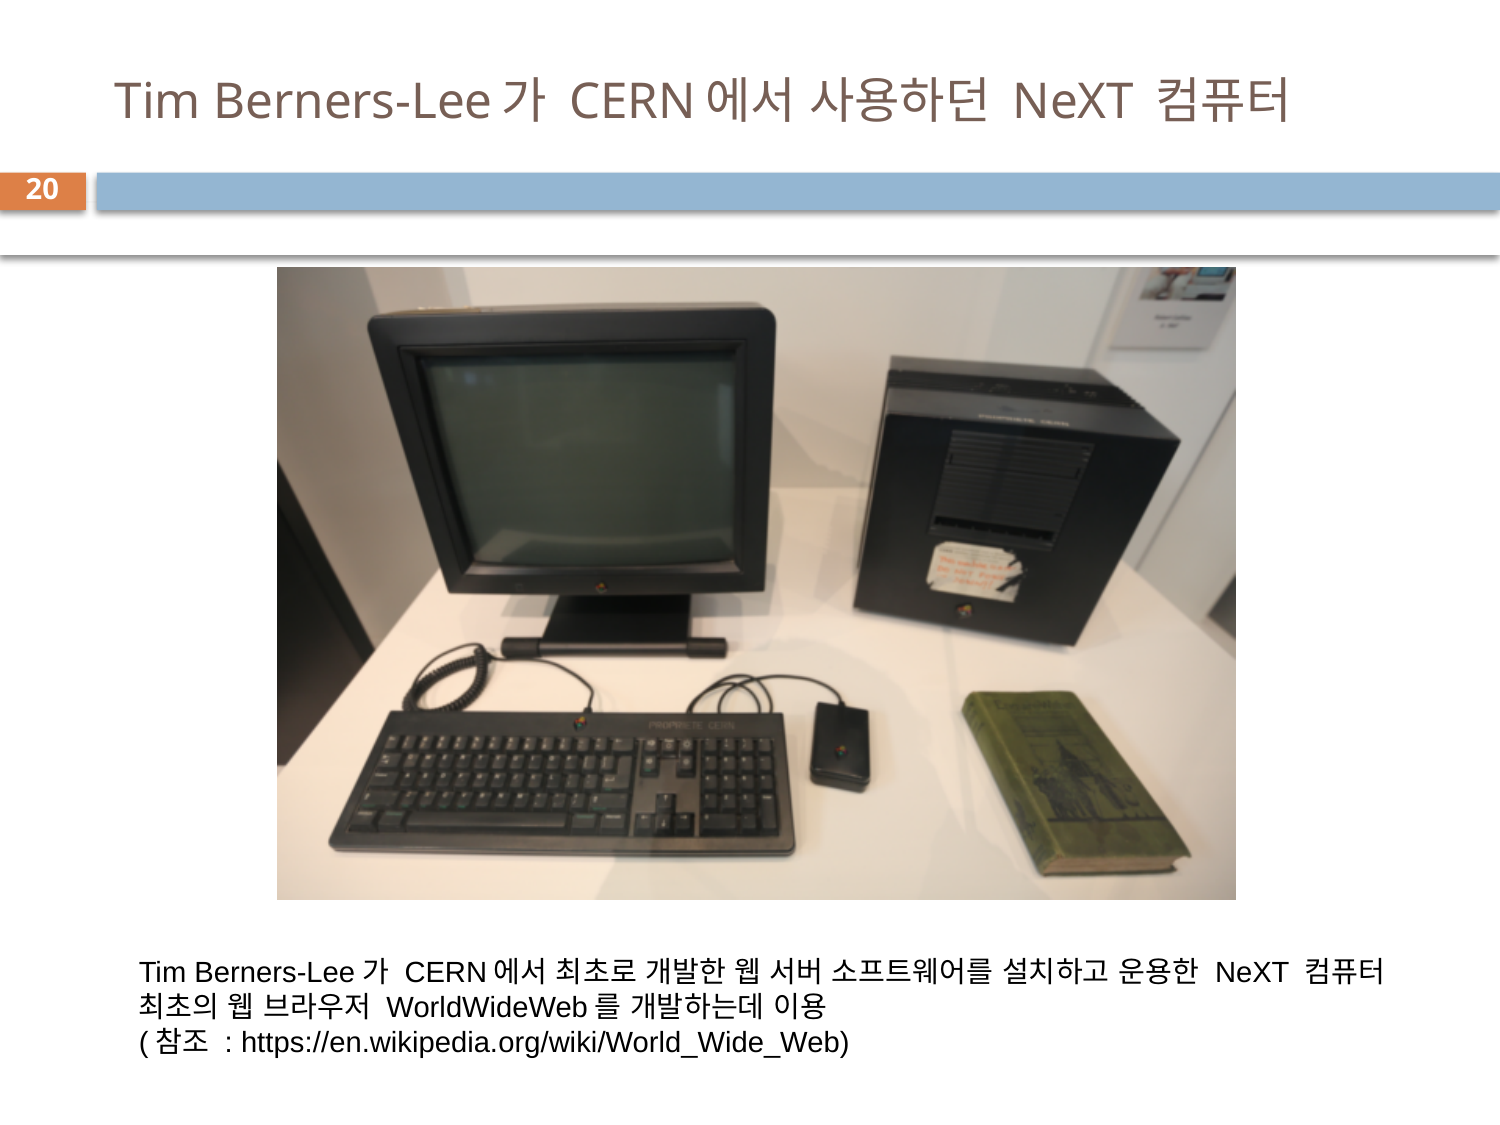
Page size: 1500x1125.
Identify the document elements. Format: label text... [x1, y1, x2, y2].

slide_number 20 [0, 170, 87, 211]
title Tim Berners-Lee가 CERN에서 사용하던 NeXT 컴퓨터 [99, 37, 1438, 161]
text_box Tim Berners-Lee가 CERN에서 최초로 개발한 웹 서버 소프트웨어를 설치하고 운용한 NeXT 컴퓨터 최초의 웹 브라우저 WorldWideWeb를 개발하는데 이용 (참조 : https://en.wikipedia.org/wiki/World_Wide_Web) [123, 945, 1448, 1066]
picture [277, 266, 1236, 901]
